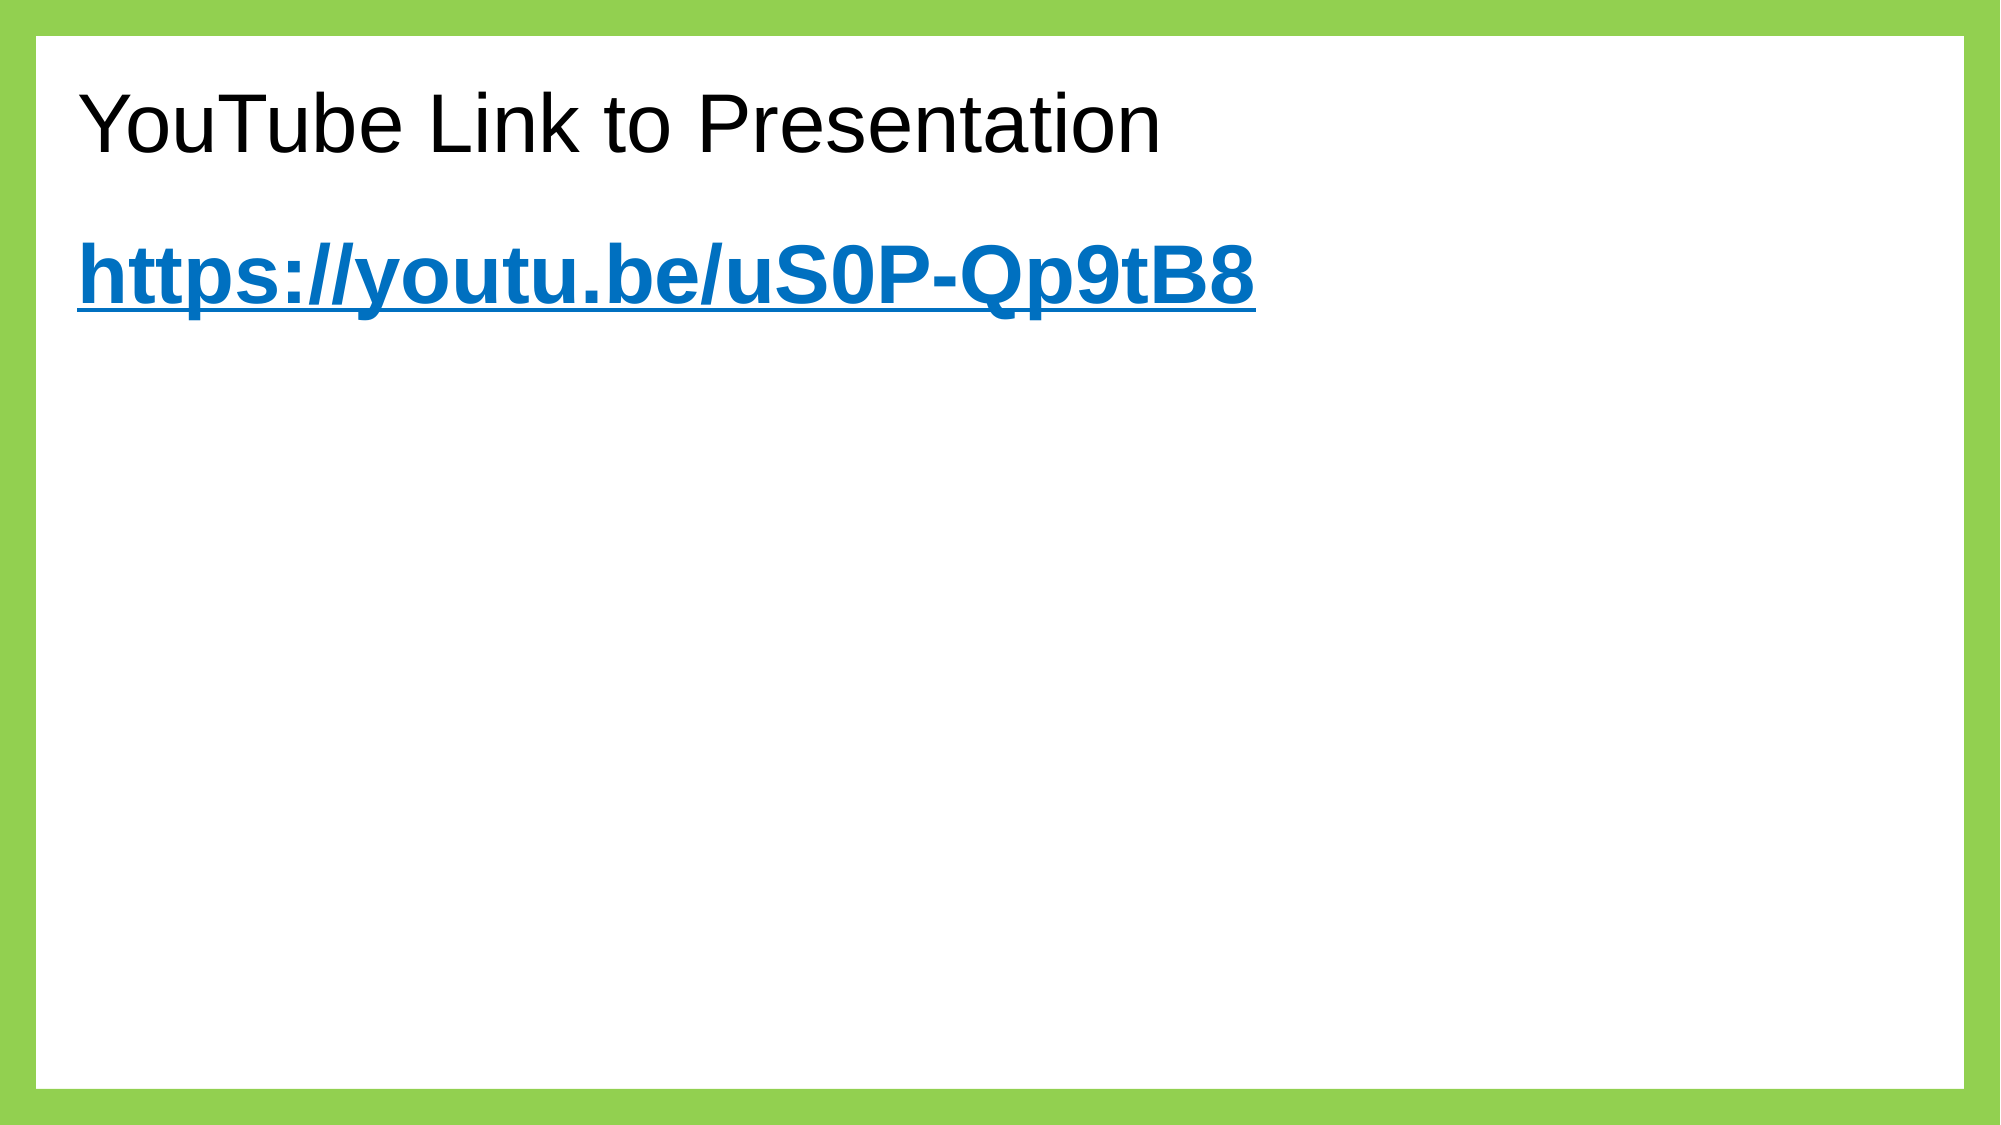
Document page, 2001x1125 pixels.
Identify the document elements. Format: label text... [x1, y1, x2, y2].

text_box https://youtu.be/uS0P-Qp9tB8 [62, 212, 1640, 328]
title YouTube Link to Presentation [62, 49, 1338, 188]
text_box [0, 0, 2000, 1125]
